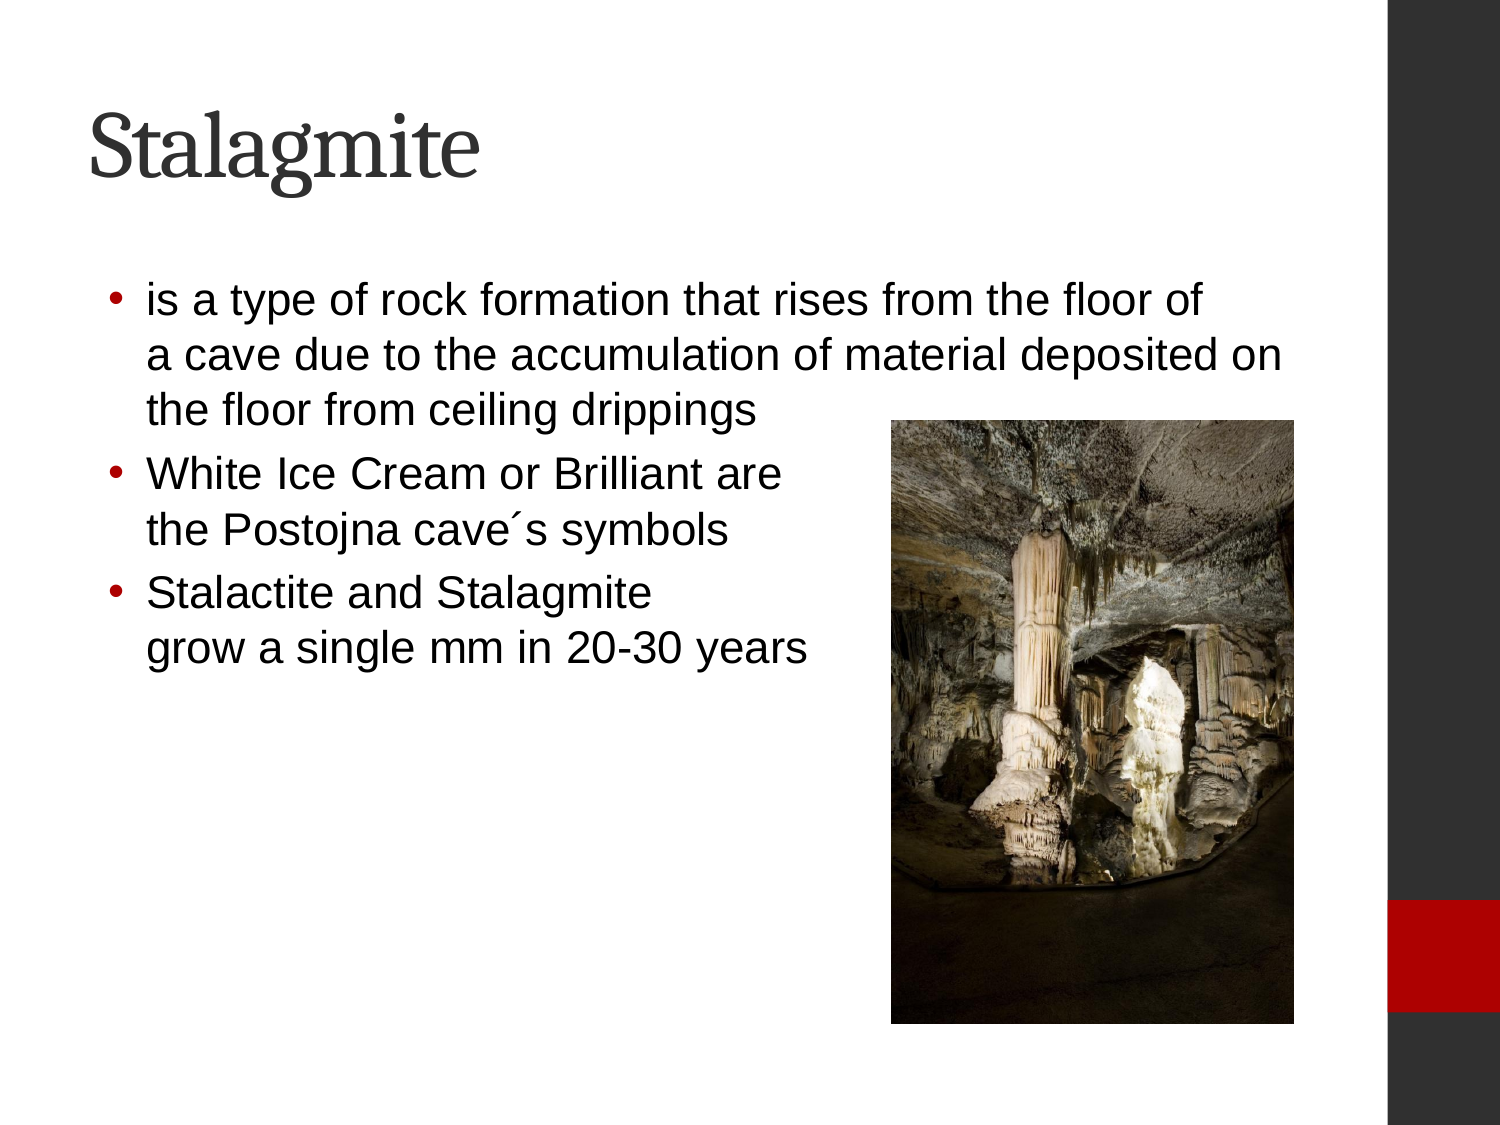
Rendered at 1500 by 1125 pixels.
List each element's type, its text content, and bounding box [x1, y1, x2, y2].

list is a type of rock formation that rises from the floor of a cave due to the accumulation of material deposited on the floor from ceiling drippings White Ice Cream or Brilliant are the Postojna cave´s symbols Stalactite and Stalagmite grow a single mm in 20-30 years [75, 262, 1325, 1050]
picture [891, 420, 1294, 1024]
title Stalagmite [75, 45, 1325, 233]
